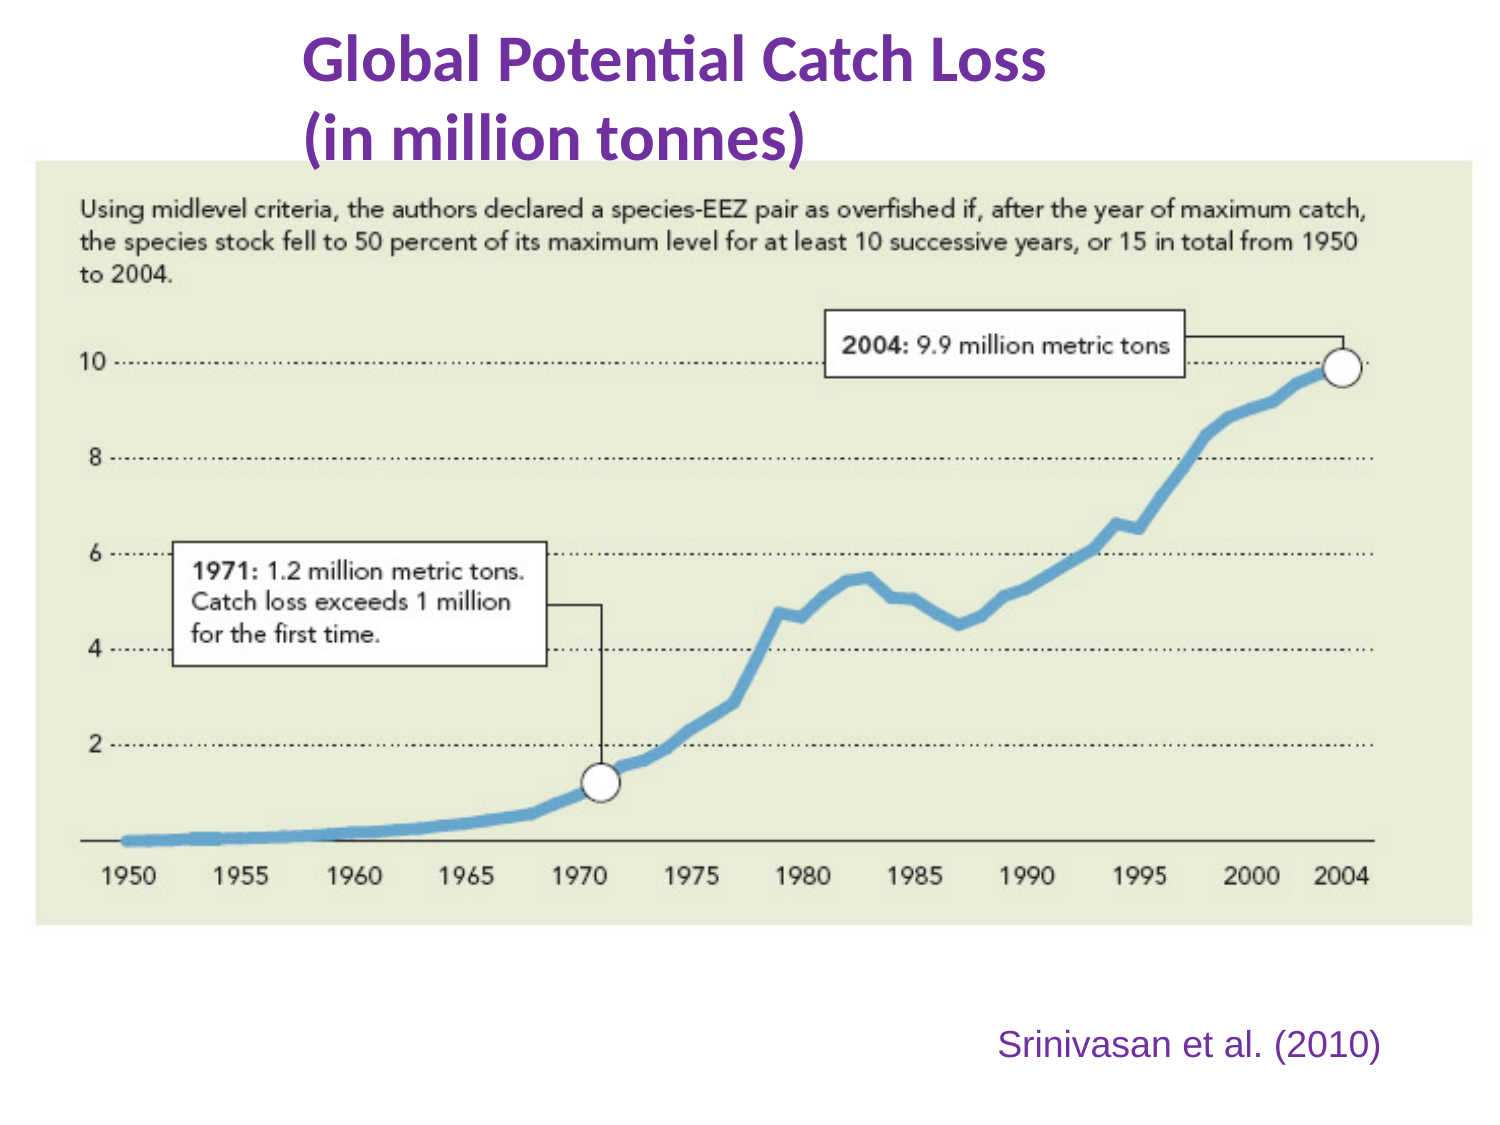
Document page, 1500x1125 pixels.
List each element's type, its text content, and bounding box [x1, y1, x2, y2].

picture [24, 149, 1485, 938]
text_box Srinivasan et al. (2010) [982, 1012, 1408, 1073]
text_box Global Potential Catch Loss (in million tonnes) [287, 6, 1421, 148]
